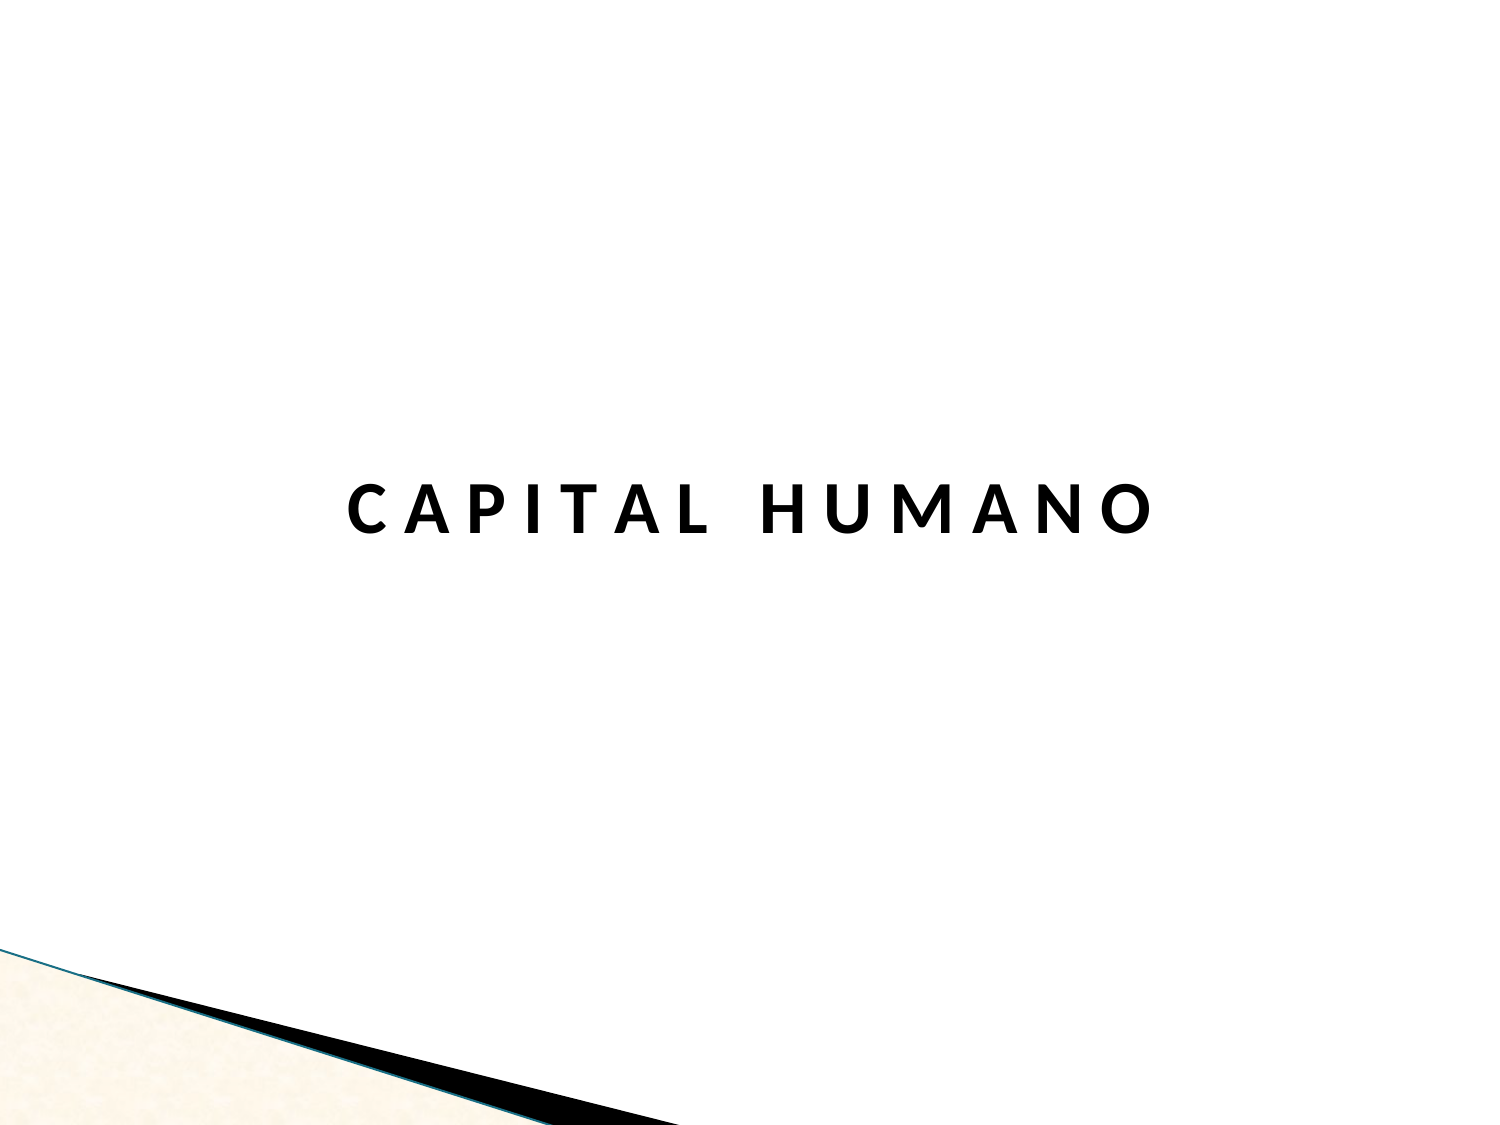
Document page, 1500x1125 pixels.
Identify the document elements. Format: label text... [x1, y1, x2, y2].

table_header [0, 952, 543, 1125]
text_box C A P I T A L H U M A N O [277, 432, 1223, 575]
